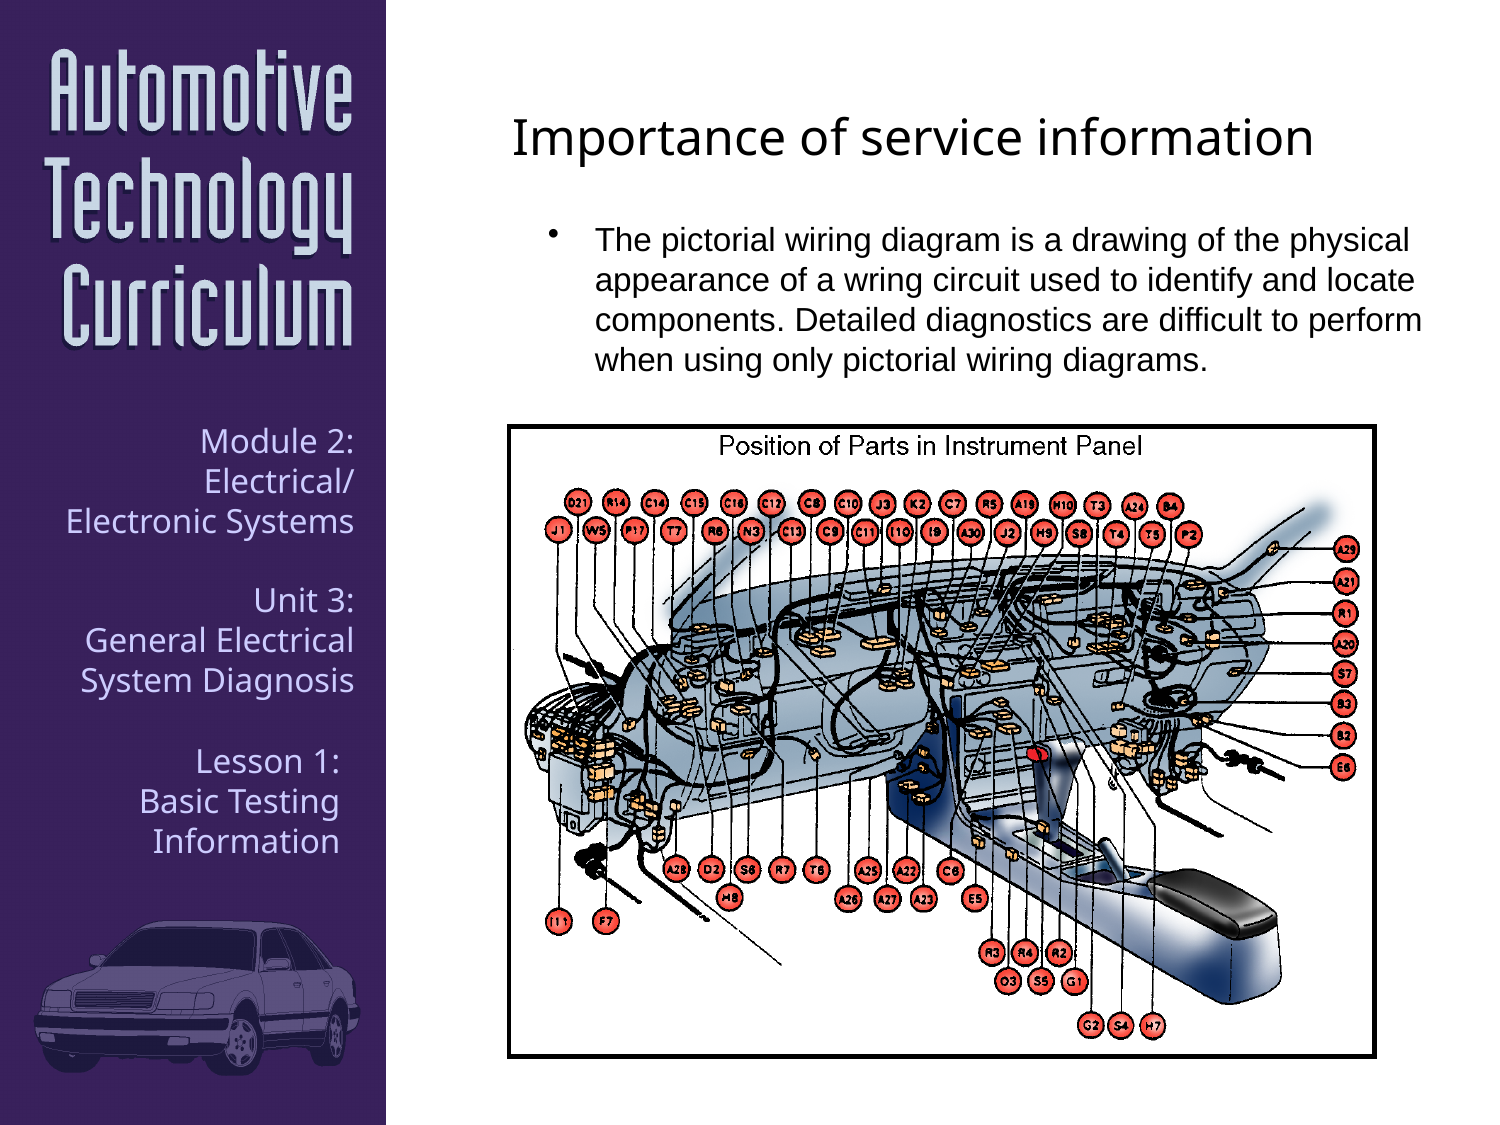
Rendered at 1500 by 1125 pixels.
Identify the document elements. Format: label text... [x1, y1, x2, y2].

text_box Importance of service information [478, 97, 1435, 173]
picture [510, 428, 1373, 1055]
text_box The pictorial wiring diagram is a drawing of the physical appearance of a wring circuit used to identify and locate components. Detailed diagnostics are difficult to perform when using only pictorial wiring diagrams. [458, 210, 1449, 385]
picture [0, 0, 386, 1125]
